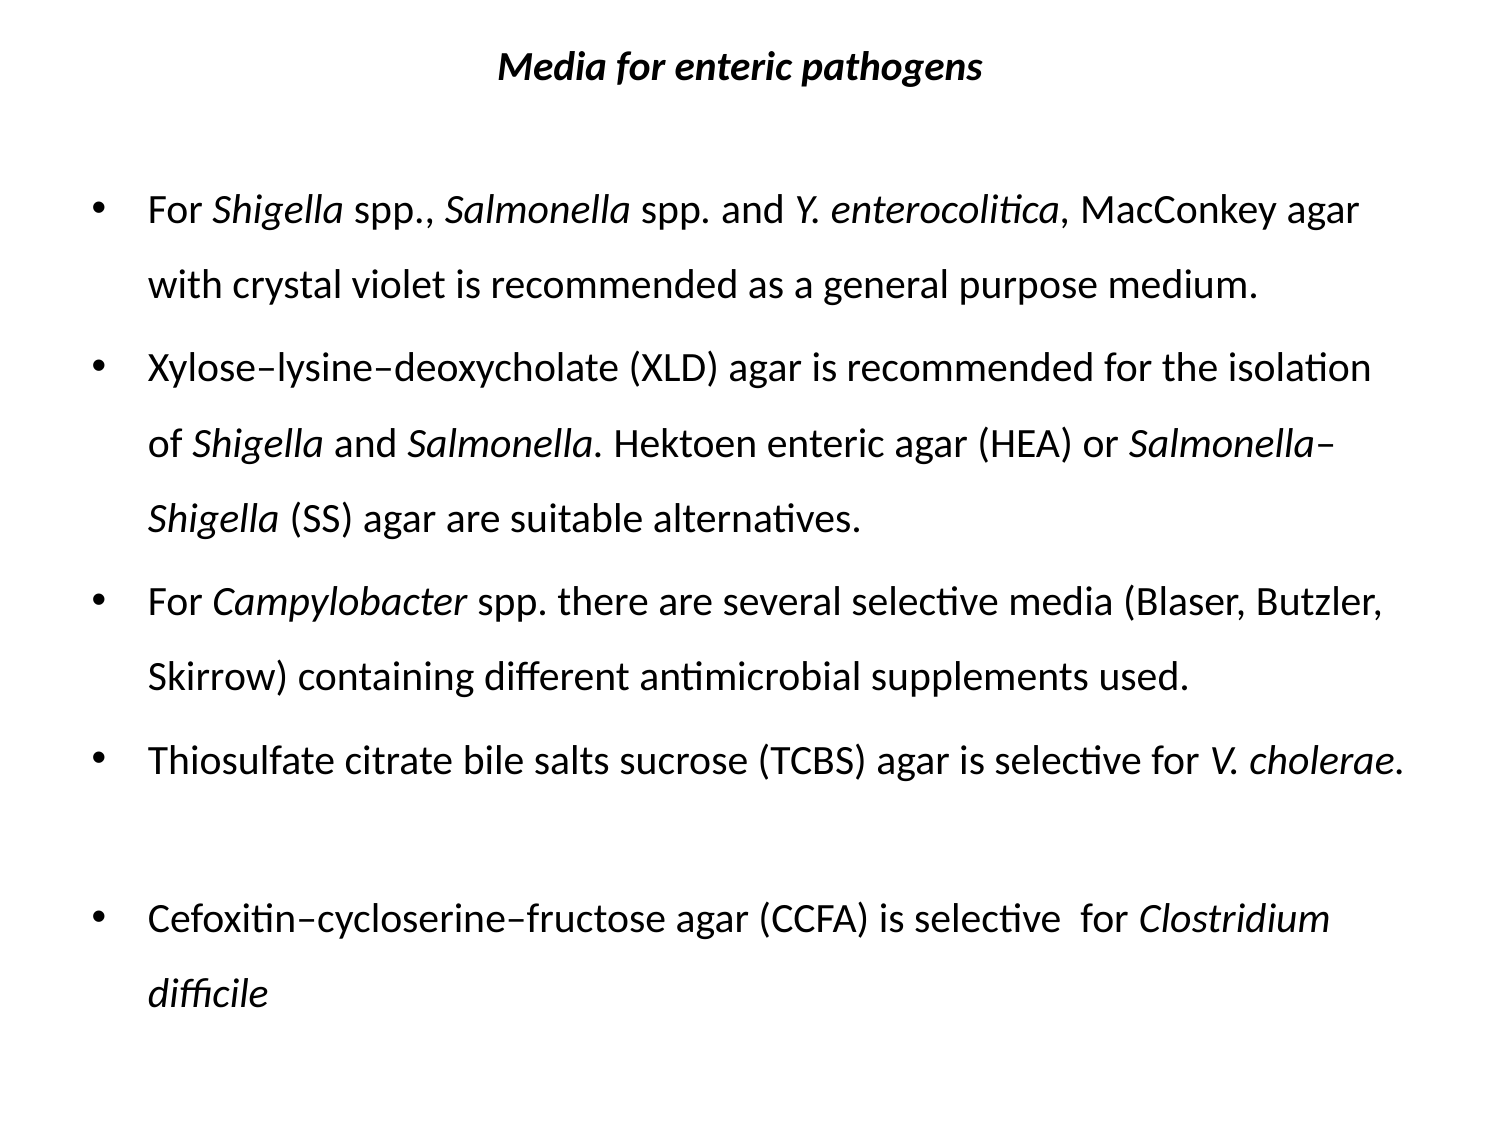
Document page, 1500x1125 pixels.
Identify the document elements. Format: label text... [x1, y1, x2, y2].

list For Shigella spp., Salmonella spp. and Y. enterocolitica, MacConkey agar with crystal violet is recommended as a general purpose medium. Xylose–lysine–deoxycholate (XLD) agar is recommended for the isolation of Shigella and Salmonella. Hektoen enteric agar (HEA) or Salmonella–Shigella (SS) agar are suitable alternatives. For Campylobacter spp. there are several selective media (Blaser, Butzler, Skirrow) containing different antimicrobial supplements used. Thiosulfate citrate bile salts sucrose (TCBS) agar is selective for V. cholerae. Cefoxitin–cycloserine–fructose agar (CCFA) is selective for Clostridium difficile [76, 149, 1427, 1106]
title Media for enteric pathogens [64, 30, 1415, 147]
